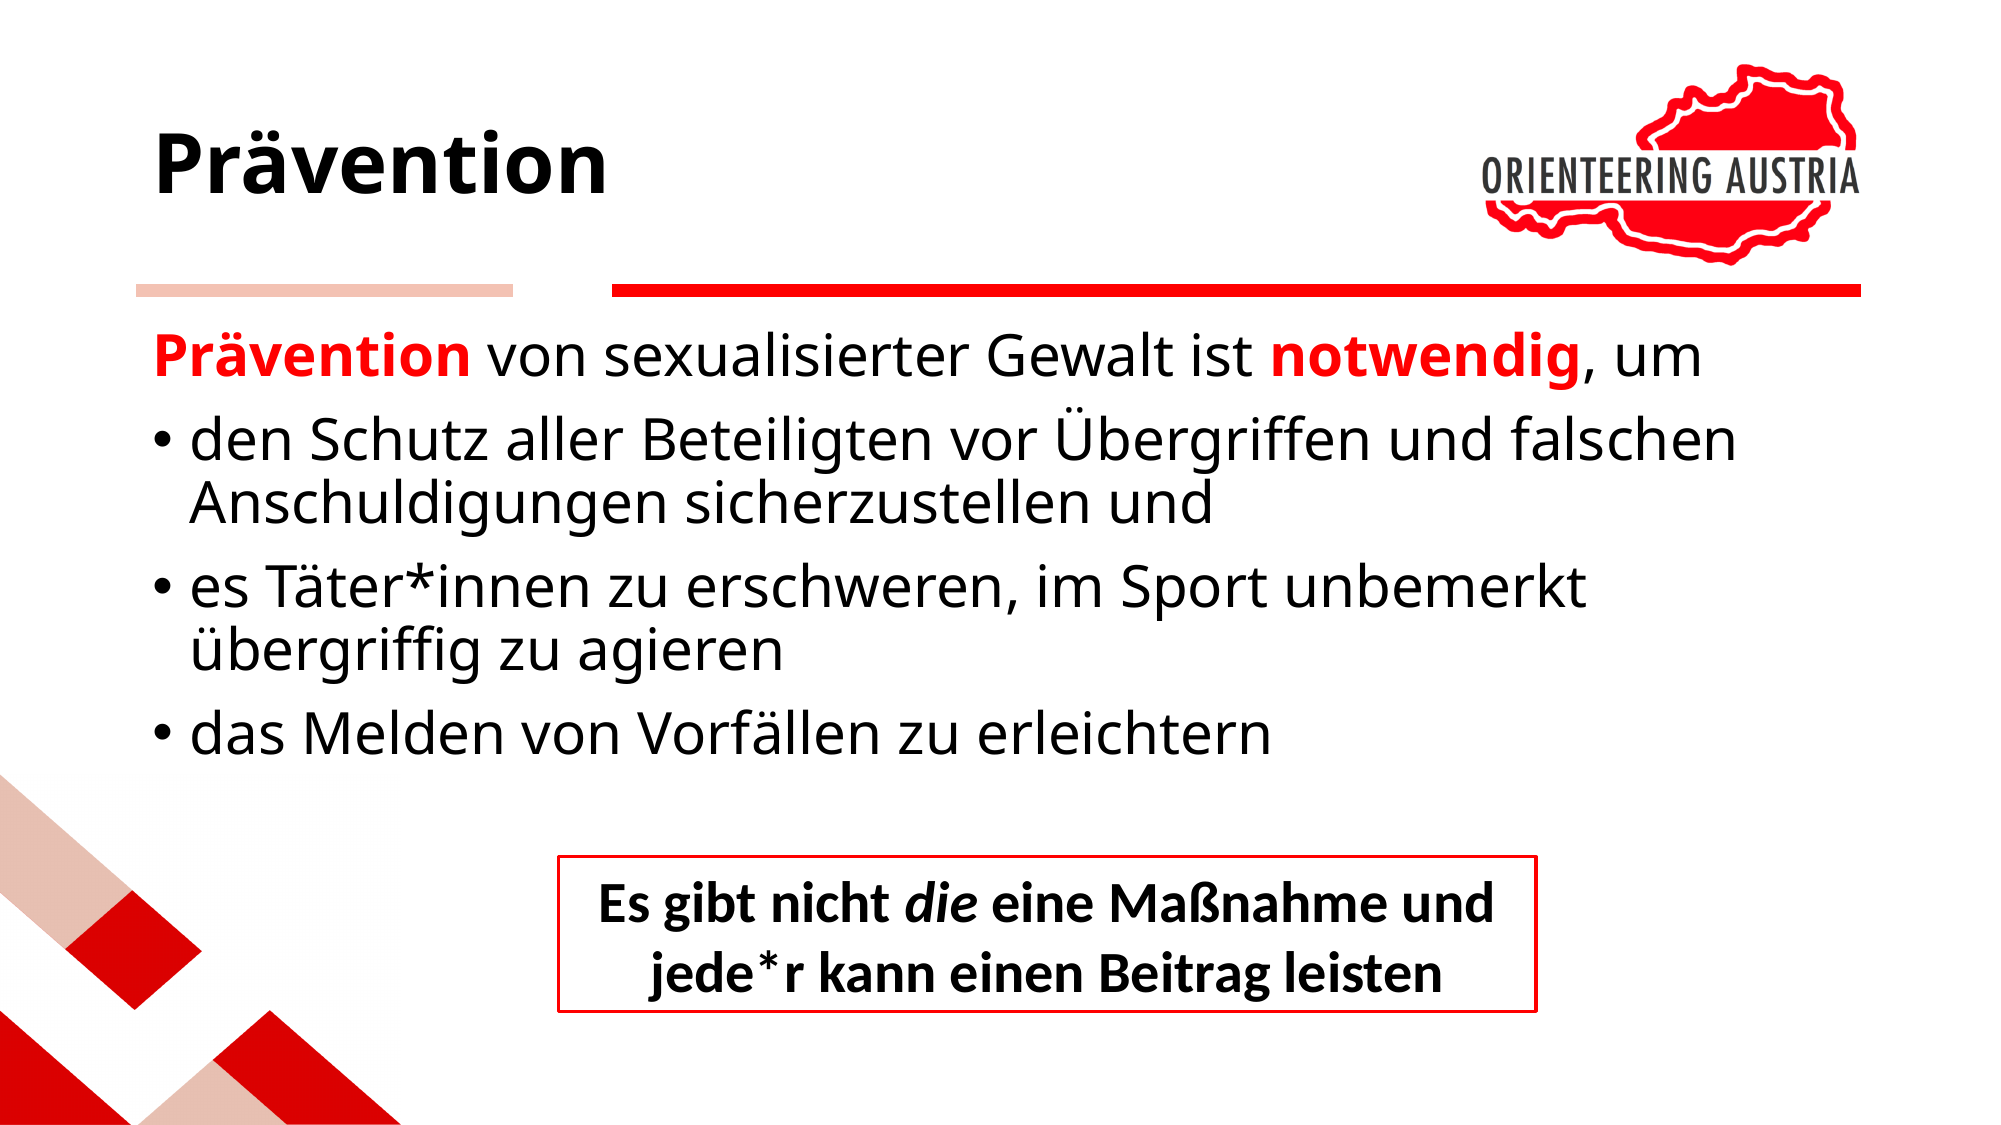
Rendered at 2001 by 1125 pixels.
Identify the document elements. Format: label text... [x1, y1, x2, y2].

picture [0, 774, 401, 1125]
title Prävention [137, 58, 1863, 276]
list Prävention von sexualisierter Gewalt ist notwendig, um den Schutz aller Beteiligten vor Übergriffen und falschen Anschuldigungen sicherzustellen und es Täter*innen zu erschweren, im Sport unbemerkt übergriffig zu agieren das Melden von Vorfällen zu erleichtern [137, 318, 1863, 1014]
text_box Es gibt nicht die eine Maßnahme und jede*r kann einen Beitrag leisten [558, 856, 1537, 1012]
picture [1479, 57, 1864, 271]
